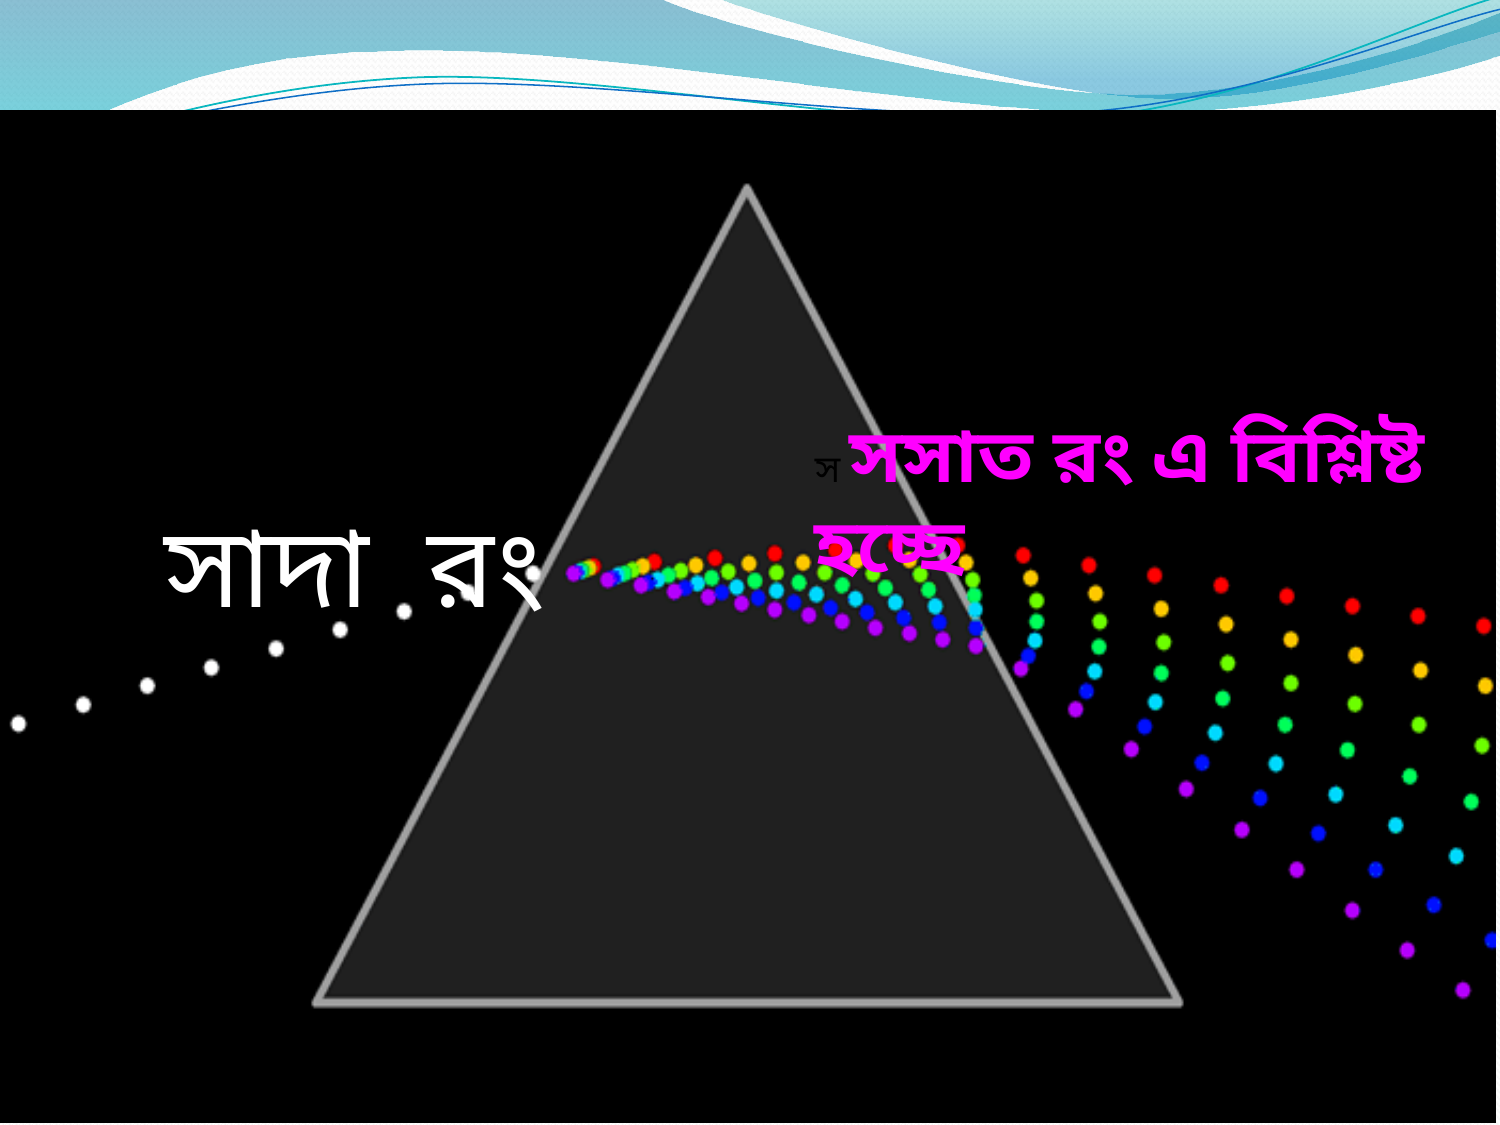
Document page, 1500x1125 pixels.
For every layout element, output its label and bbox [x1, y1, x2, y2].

picture [0, 110, 1497, 1124]
text_box [137, 0, 1075, 96]
